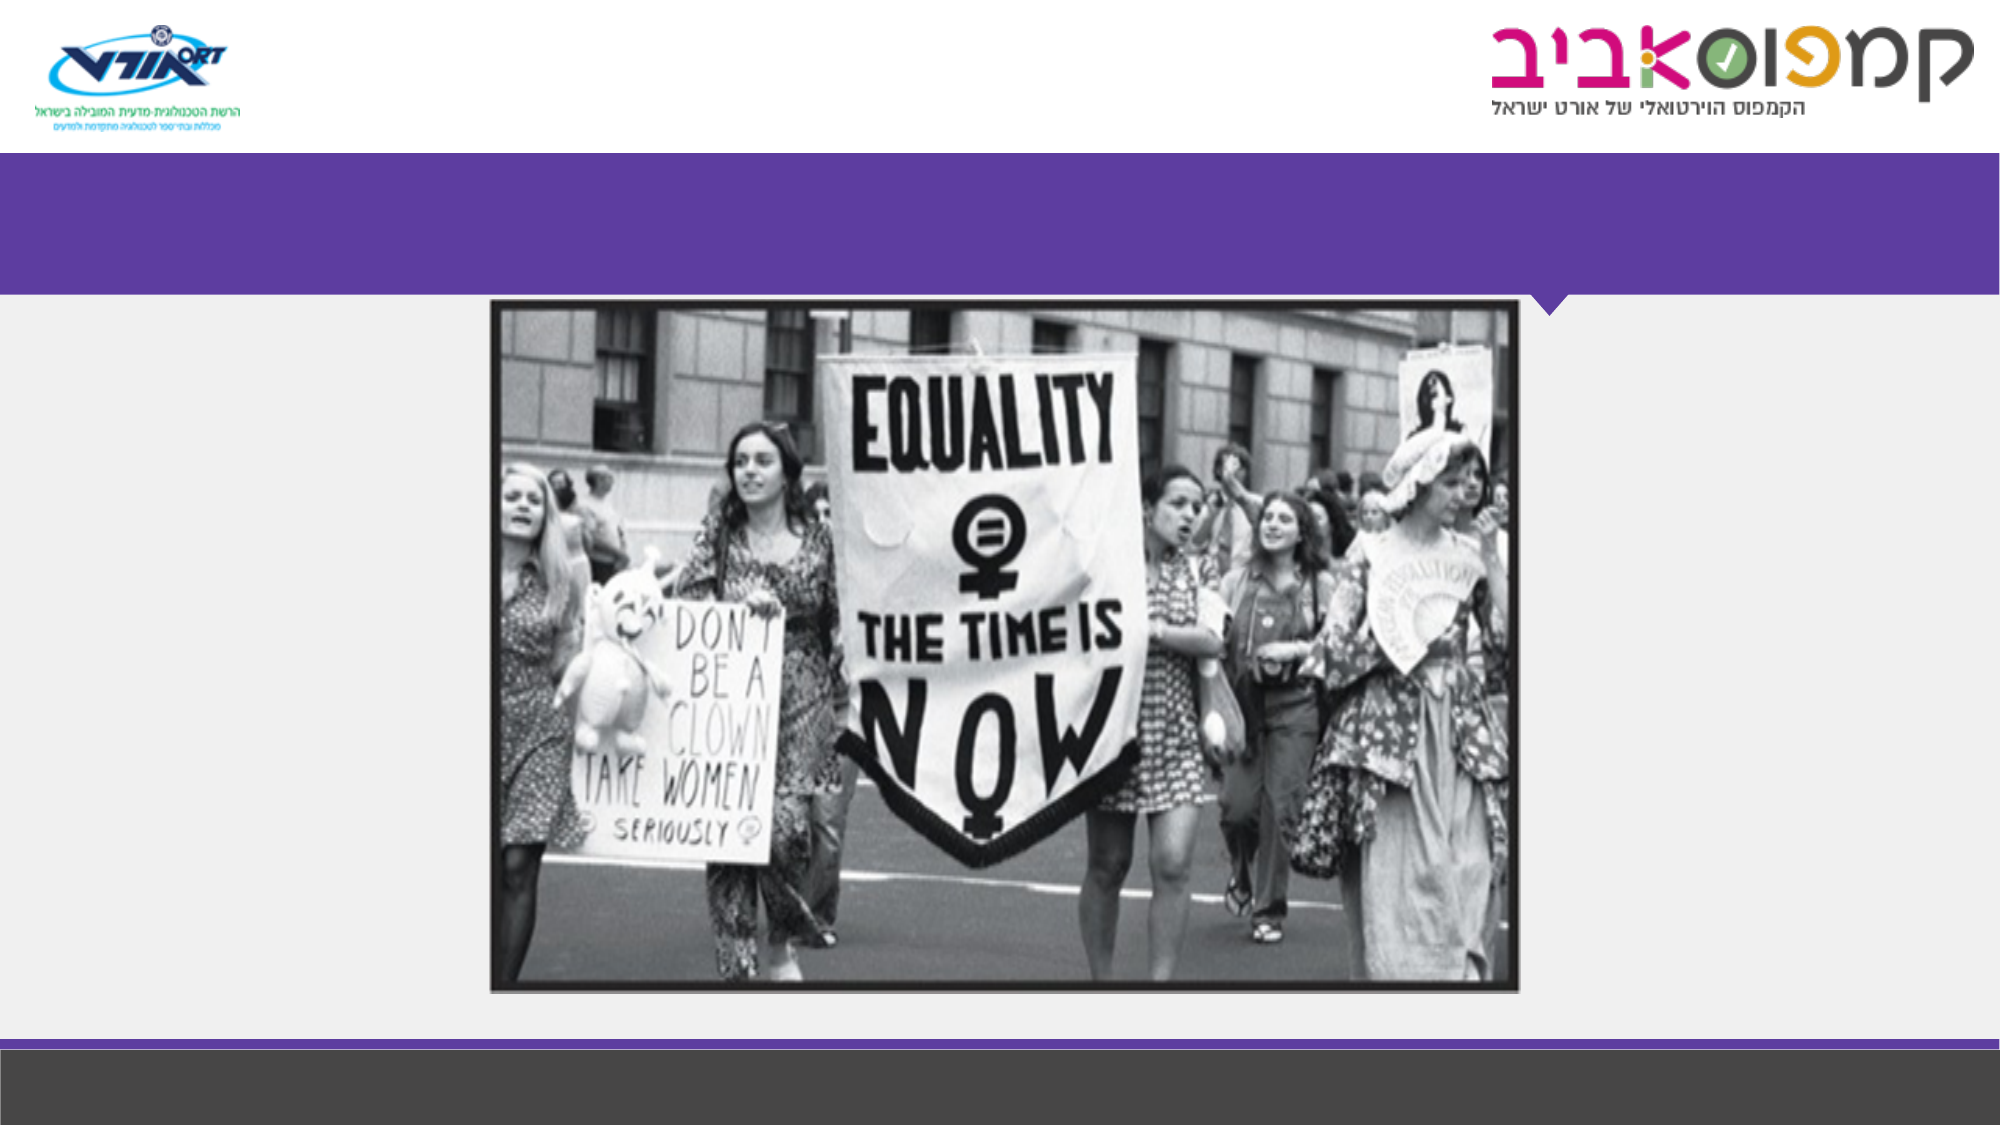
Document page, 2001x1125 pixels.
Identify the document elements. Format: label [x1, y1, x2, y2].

picture [35, 25, 240, 132]
picture [489, 298, 1521, 994]
picture [1492, 25, 1974, 118]
